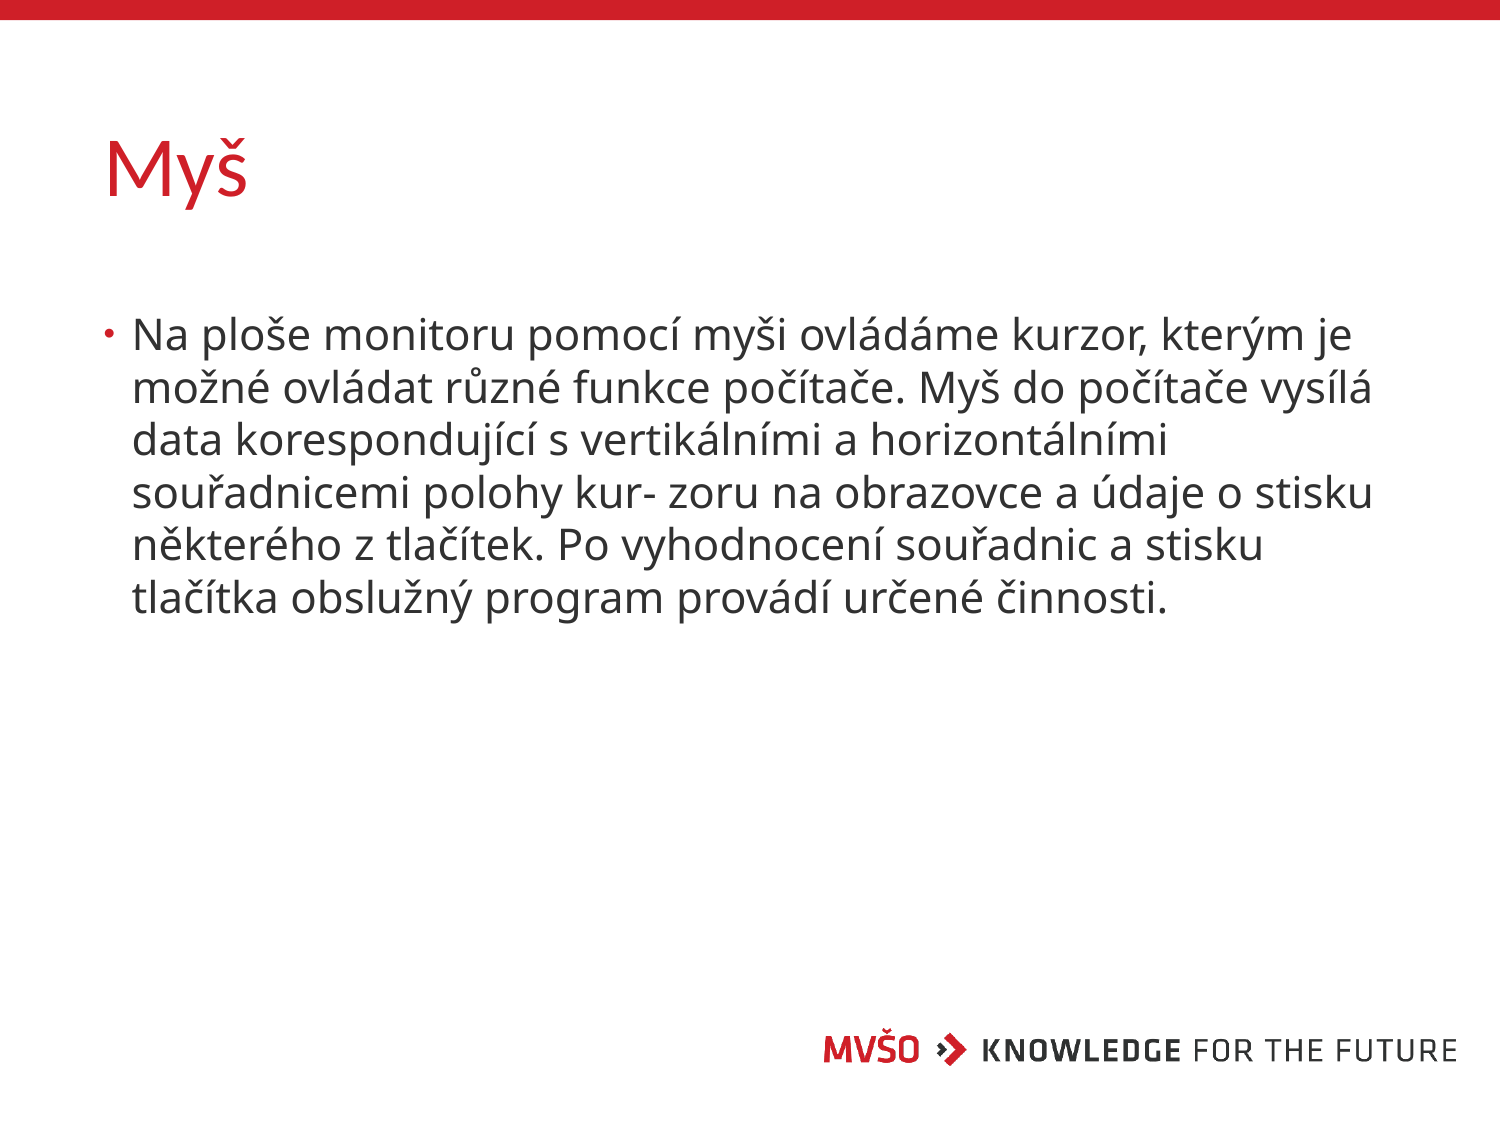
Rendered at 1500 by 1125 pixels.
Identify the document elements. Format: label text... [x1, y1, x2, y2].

picture [824, 1028, 1456, 1066]
title Myš [88, 59, 1412, 278]
list Na ploše monitoru pomocí myši ovládáme kurzor, kterým je možné ovládat různé funkce počítače. Myš do počítače vysílá data korespondující s vertikálními a horizontálními souřadnicemi polohy kur- zoru na obrazovce a údaje o stisku některého z tlačítek. Po vyhodnocení souřadnic a stisku tlačítka obslužný program provádí určené činnosti. [88, 299, 1412, 969]
